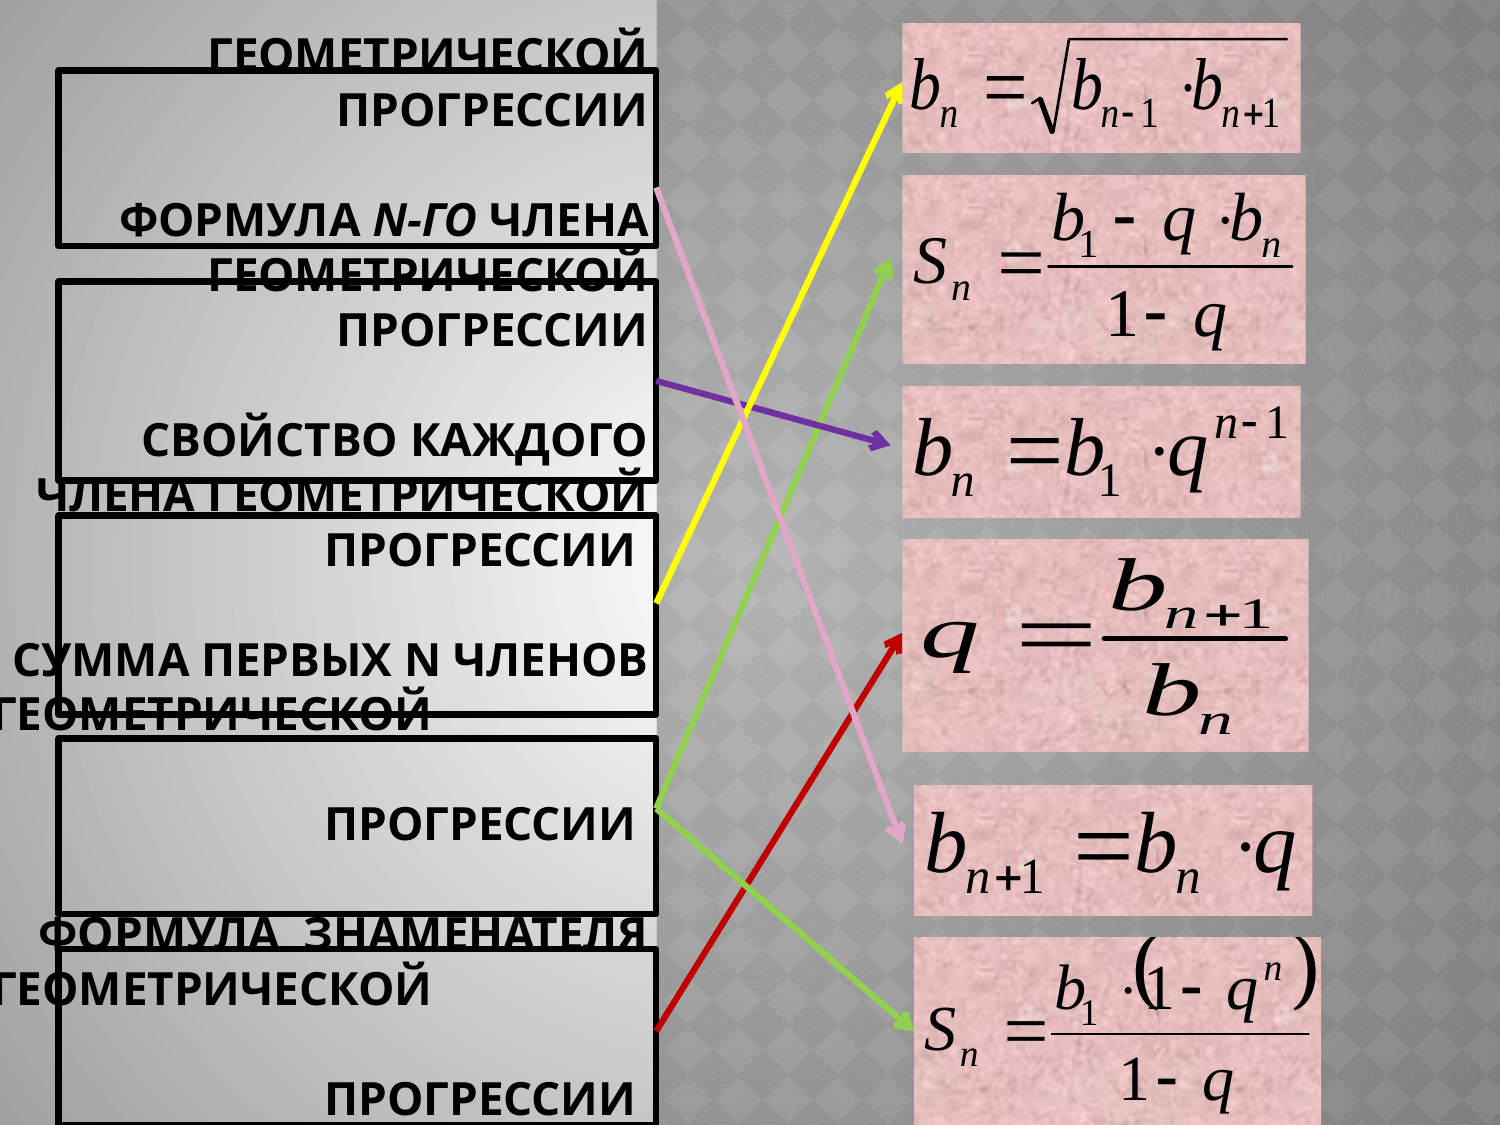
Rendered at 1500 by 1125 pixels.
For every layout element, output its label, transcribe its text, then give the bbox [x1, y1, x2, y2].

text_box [901, 23, 1302, 153]
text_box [901, 538, 1309, 752]
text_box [450, 392, 1108, 640]
text_box [55, 278, 512, 484]
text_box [901, 386, 1302, 518]
text_box [55, 512, 659, 718]
text_box [55, 735, 573, 917]
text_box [579, 708, 979, 956]
text_box [55, 67, 659, 249]
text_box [913, 784, 1313, 916]
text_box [518, 219, 1041, 390]
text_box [913, 937, 1322, 1125]
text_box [901, 175, 1307, 364]
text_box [655, 808, 915, 1032]
text_box [55, 946, 659, 1125]
title Определение геометрической прогрессии Формула n-го члена геометрической прогрессии Свойство каждого члена геометрической прогрессии Сумма первых n членов геометрической прогрессии Формула знаменателя геометрической прогрессии [0, 0, 657, 1125]
